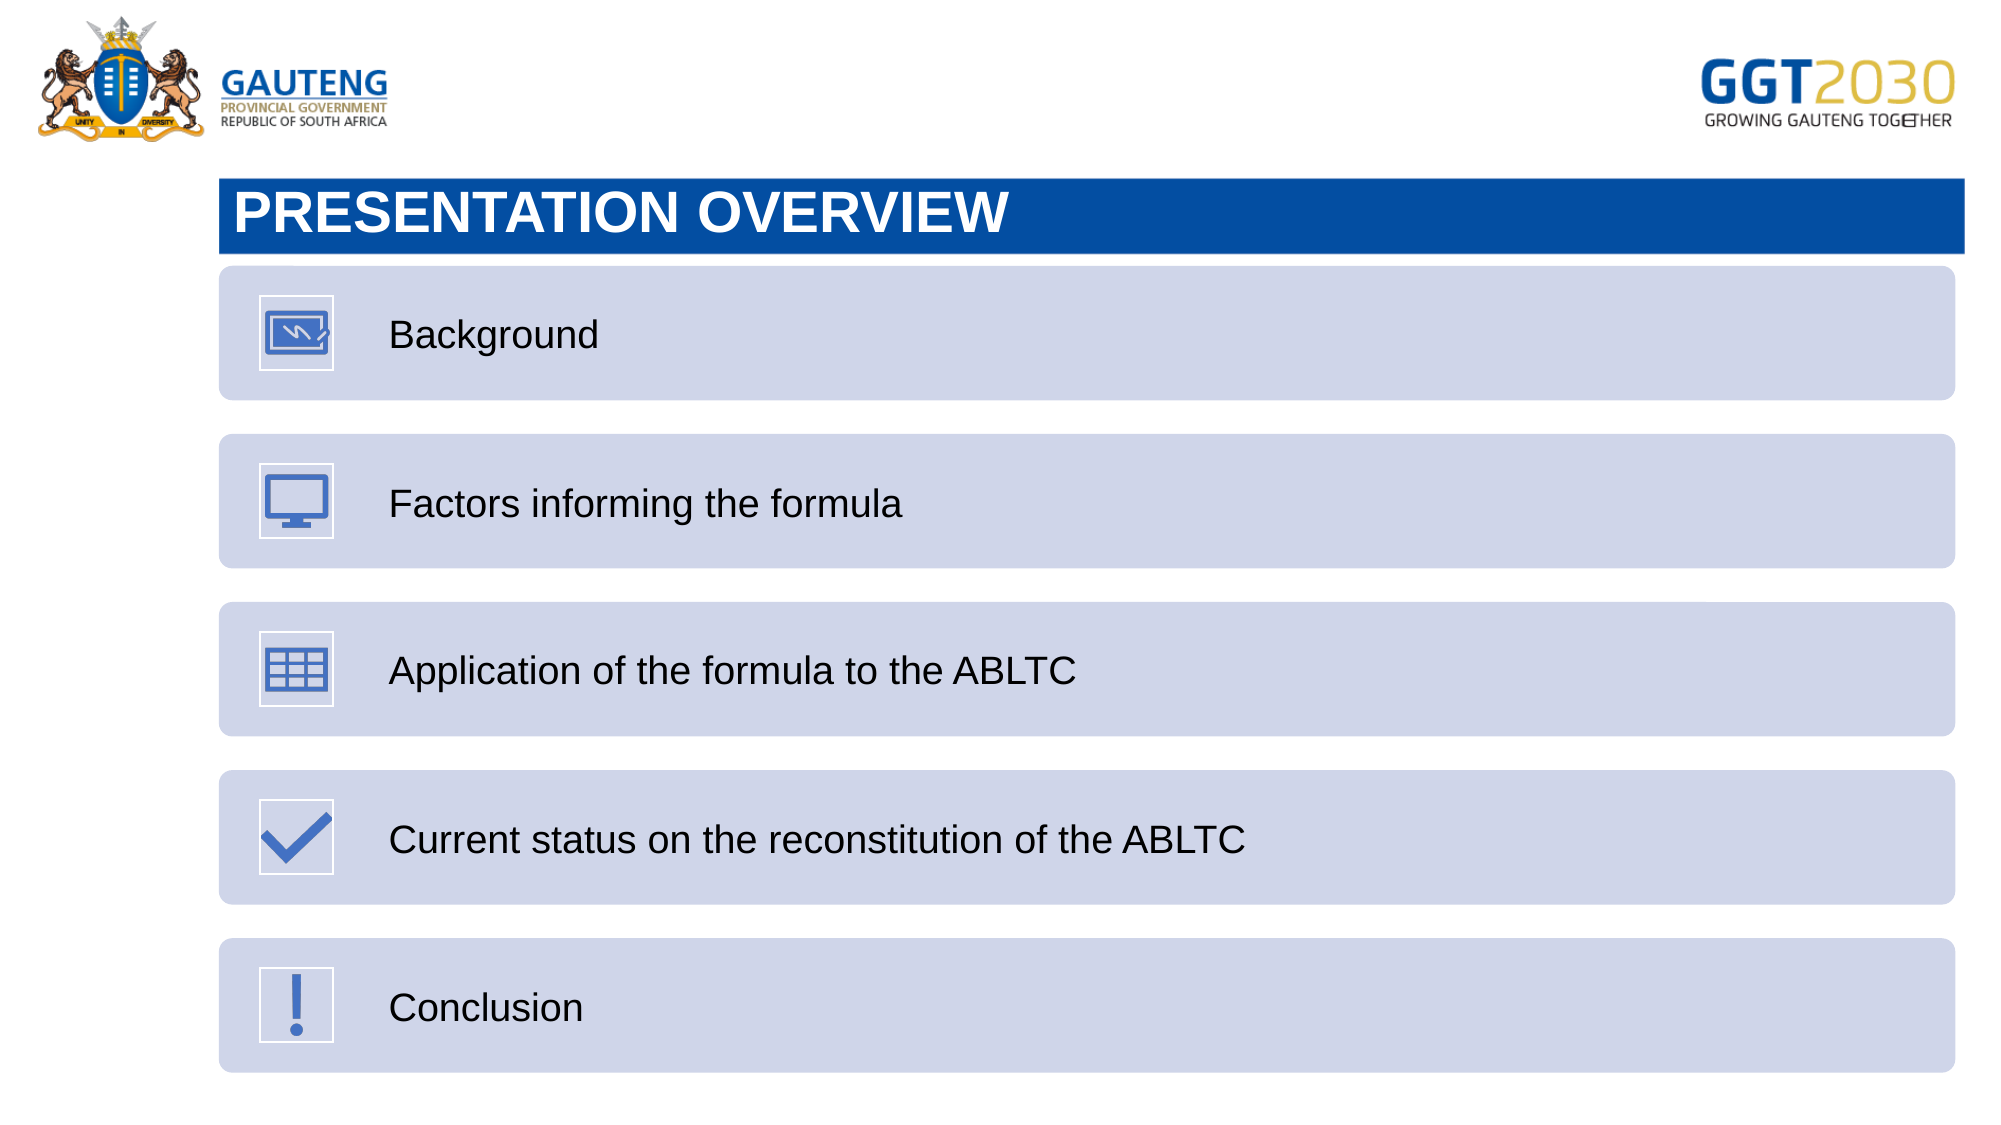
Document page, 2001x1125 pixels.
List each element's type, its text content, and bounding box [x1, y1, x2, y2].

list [218, 265, 1956, 1074]
picture [0, 0, 2001, 1125]
title PRESENTATION OVERVIEW [218, 181, 1956, 247]
